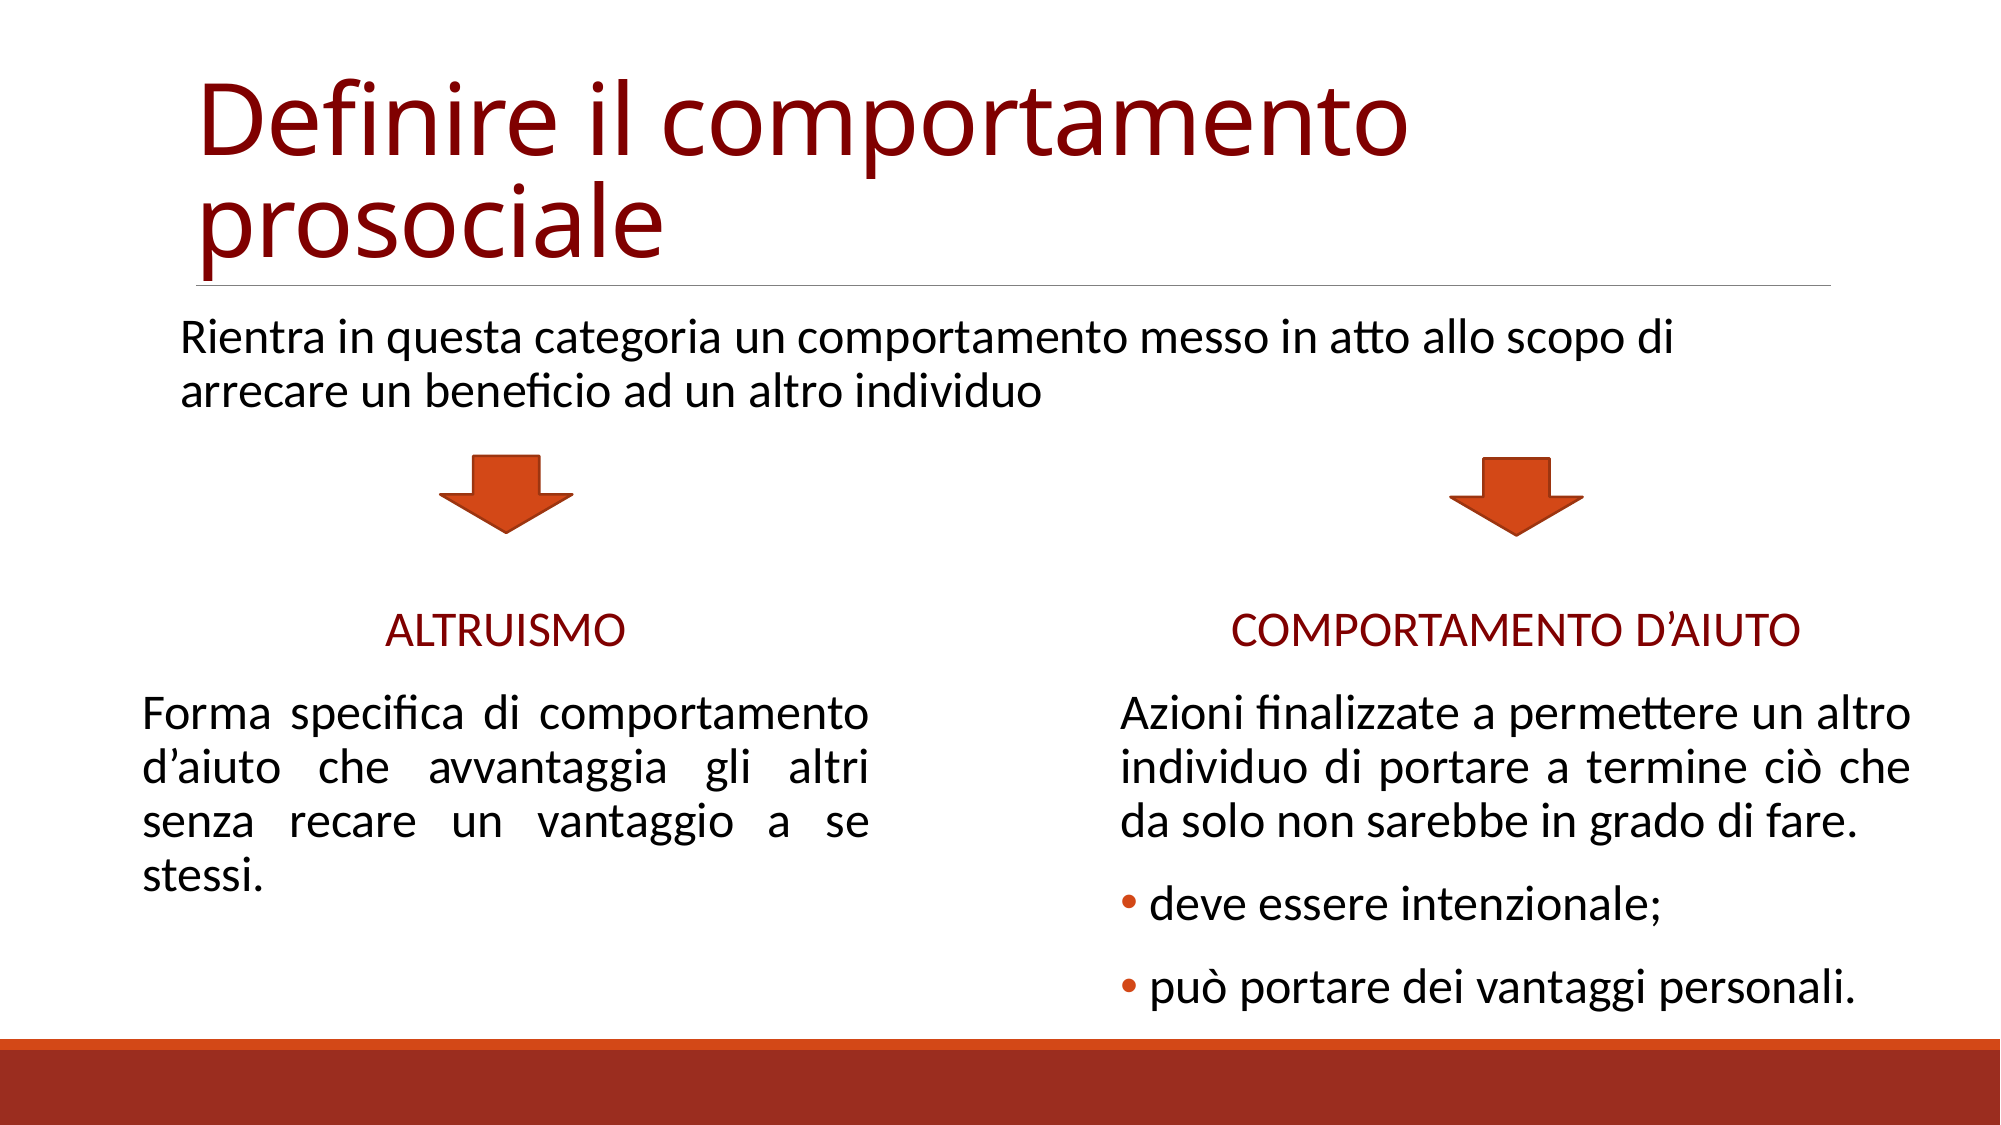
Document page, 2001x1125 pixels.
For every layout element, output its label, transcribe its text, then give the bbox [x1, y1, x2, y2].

text_box [438, 454, 574, 534]
text_box COMPORTAMENTO D’AIUTO Azioni finalizzate a permettere un altro individuo di portare a termine ciò che da solo non sarebbe in grado di fare. deve essere intenzionale; può portare dei vantaggi personali. [1120, 595, 1913, 1033]
list Rientra in questa categoria un comportamento messo in atto allo scopo di arrecare un beneficio ad un altro individuo [180, 302, 1830, 963]
text_box [1449, 457, 1584, 537]
title Definire il comportamento prosociale [180, 47, 1830, 285]
text_box ALTRUISMO Forma specifica di comportamento d’aiuto che avvantaggia gli altri senza recare un vantaggio a se stessi. [142, 596, 871, 934]
